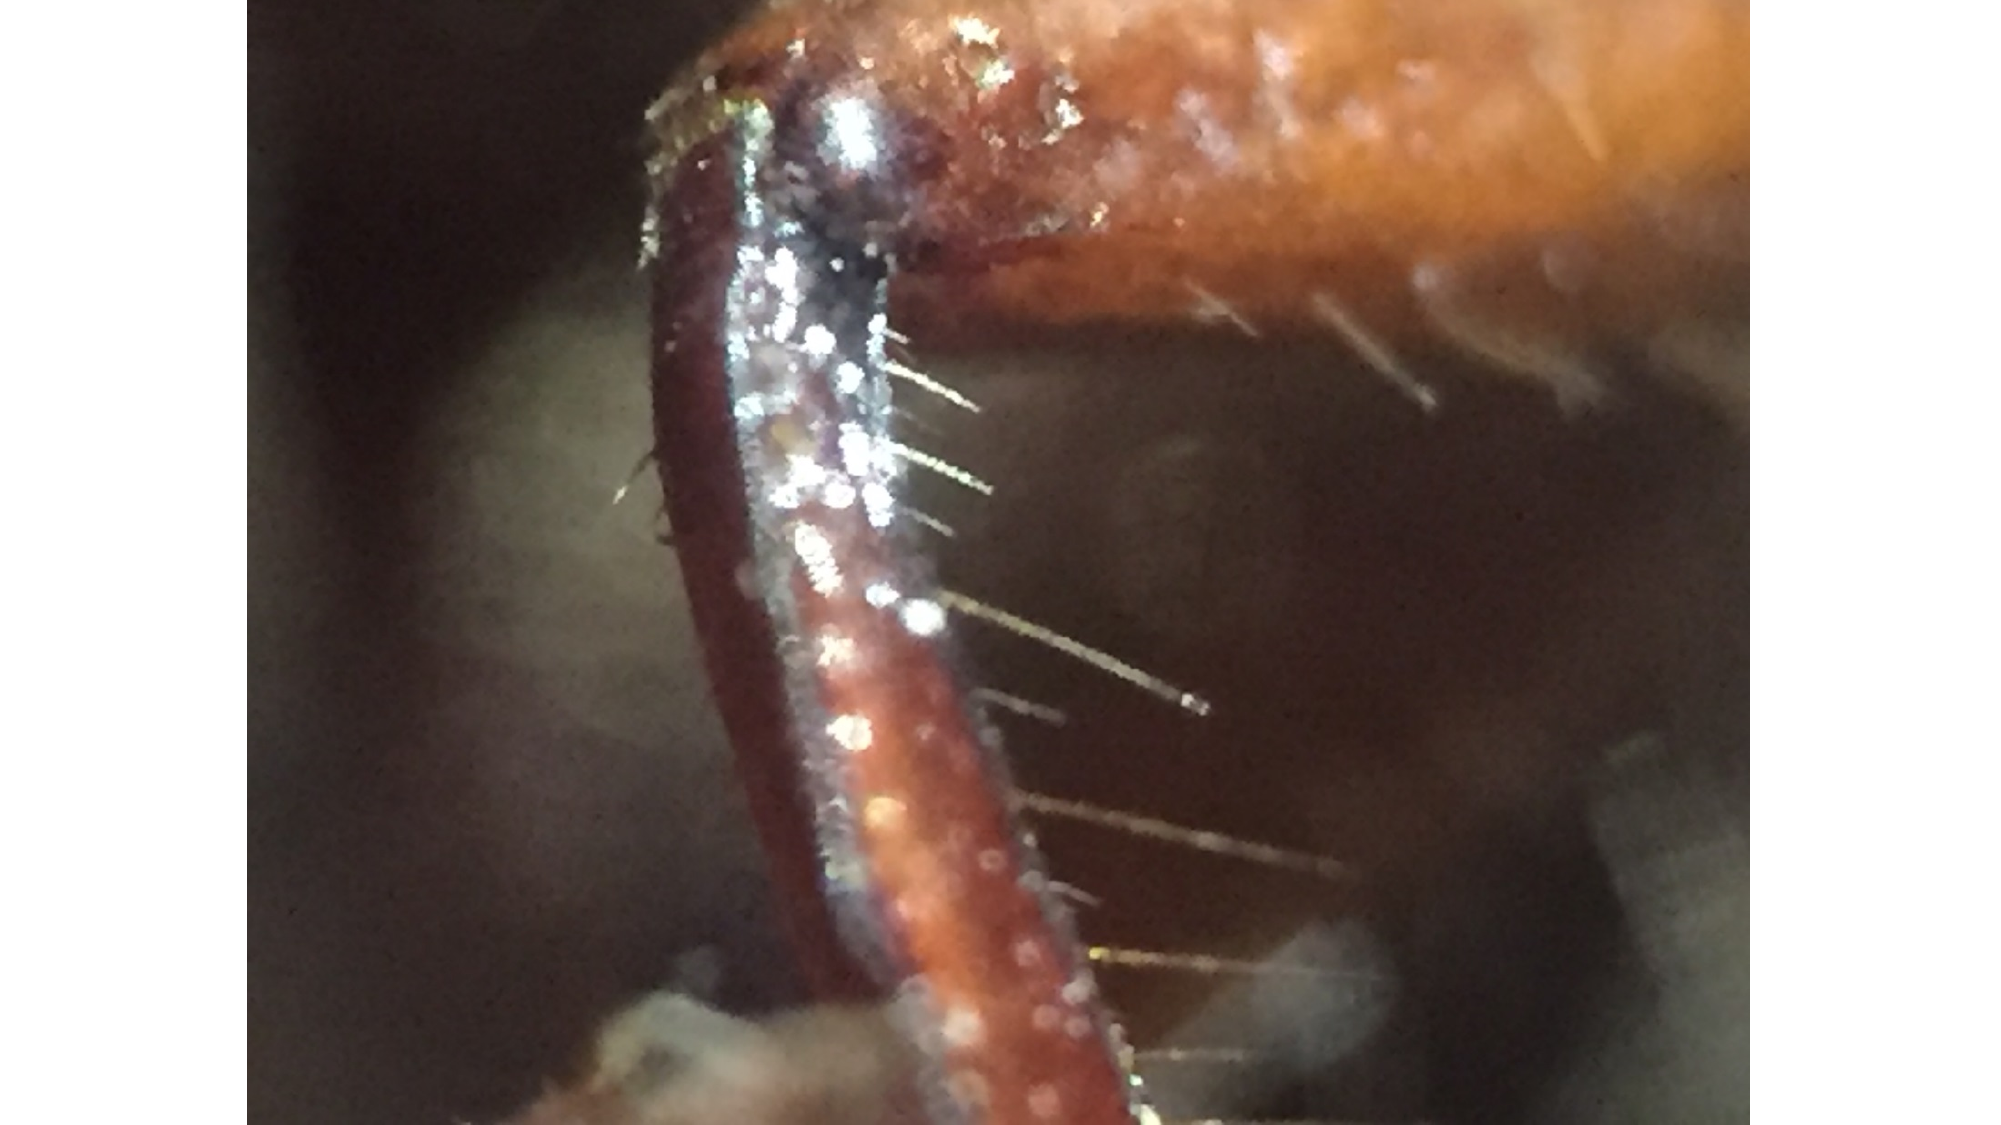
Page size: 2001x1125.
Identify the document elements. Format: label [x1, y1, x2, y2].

picture [247, 0, 1750, 1125]
